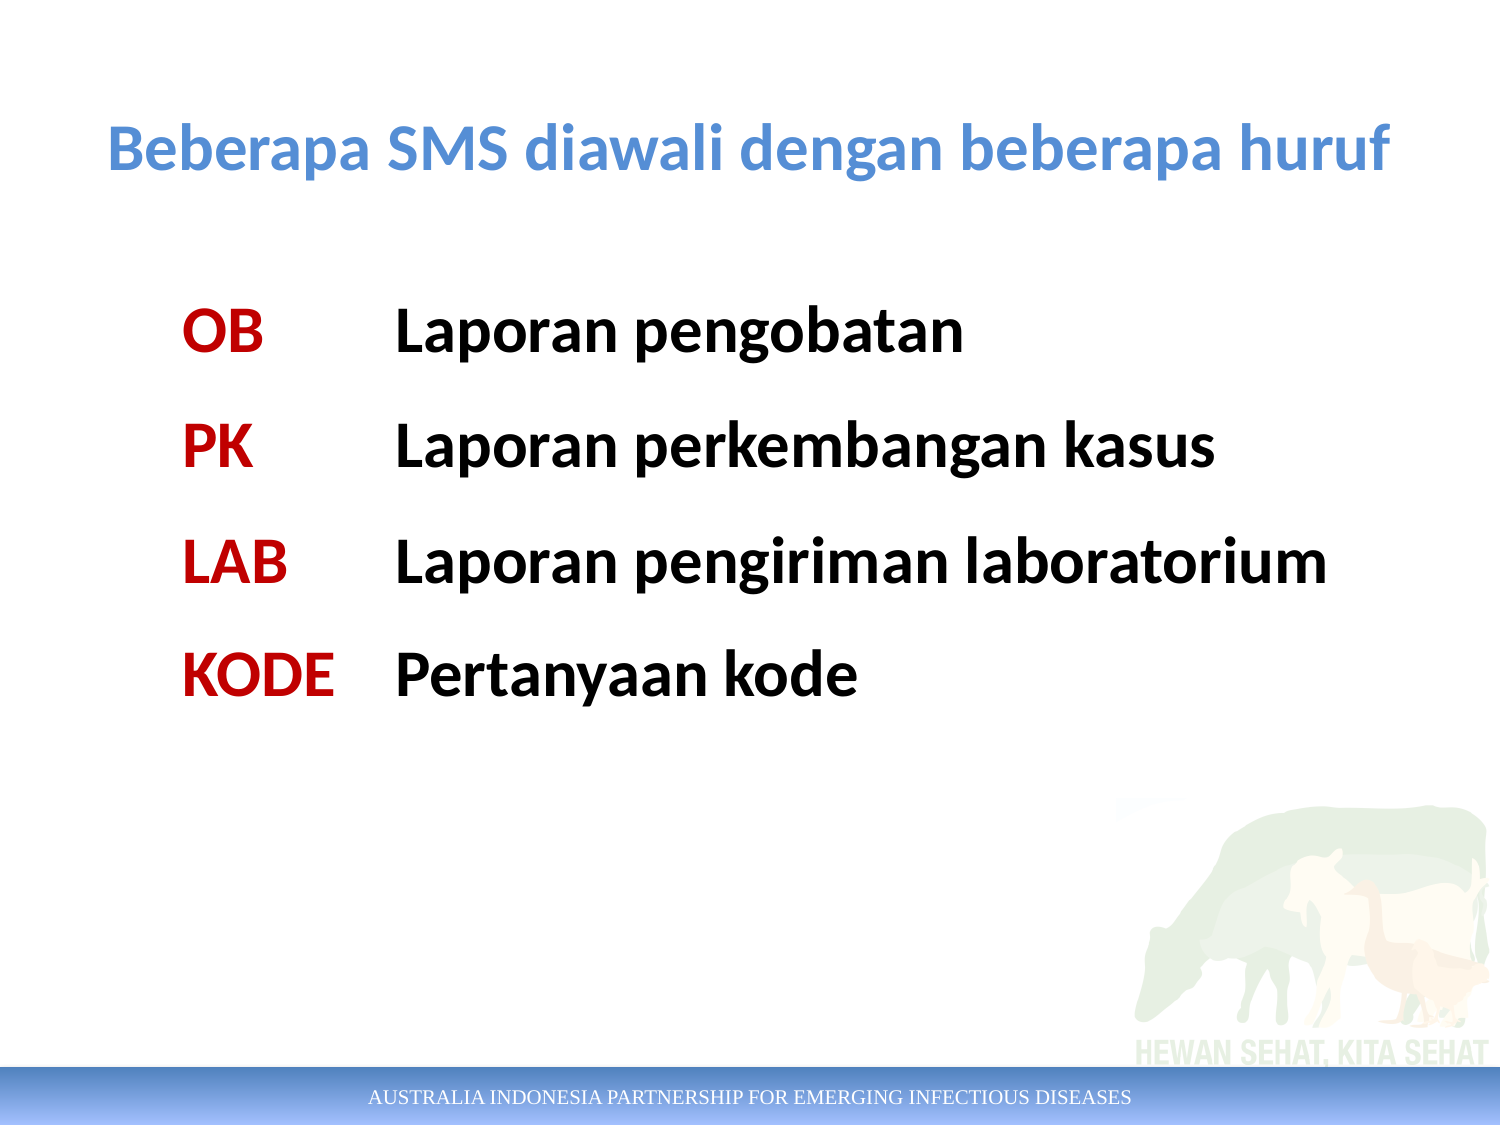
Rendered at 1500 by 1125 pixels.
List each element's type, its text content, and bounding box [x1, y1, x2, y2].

table_cell KODE [171, 625, 384, 735]
table_cell Pertanyaan kode [384, 625, 1411, 735]
table_cell Laporan perkembangan kasus [384, 393, 1411, 508]
title Beberapa SMS diawali dengan beberapa huruf [75, 90, 1425, 278]
table_header OB [171, 279, 384, 393]
table_cell LAB [171, 508, 384, 625]
table_cell PK [171, 393, 384, 508]
table_cell Laporan pengiriman laboratorium [384, 508, 1411, 625]
table_header Laporan pengobatan [384, 279, 1411, 393]
